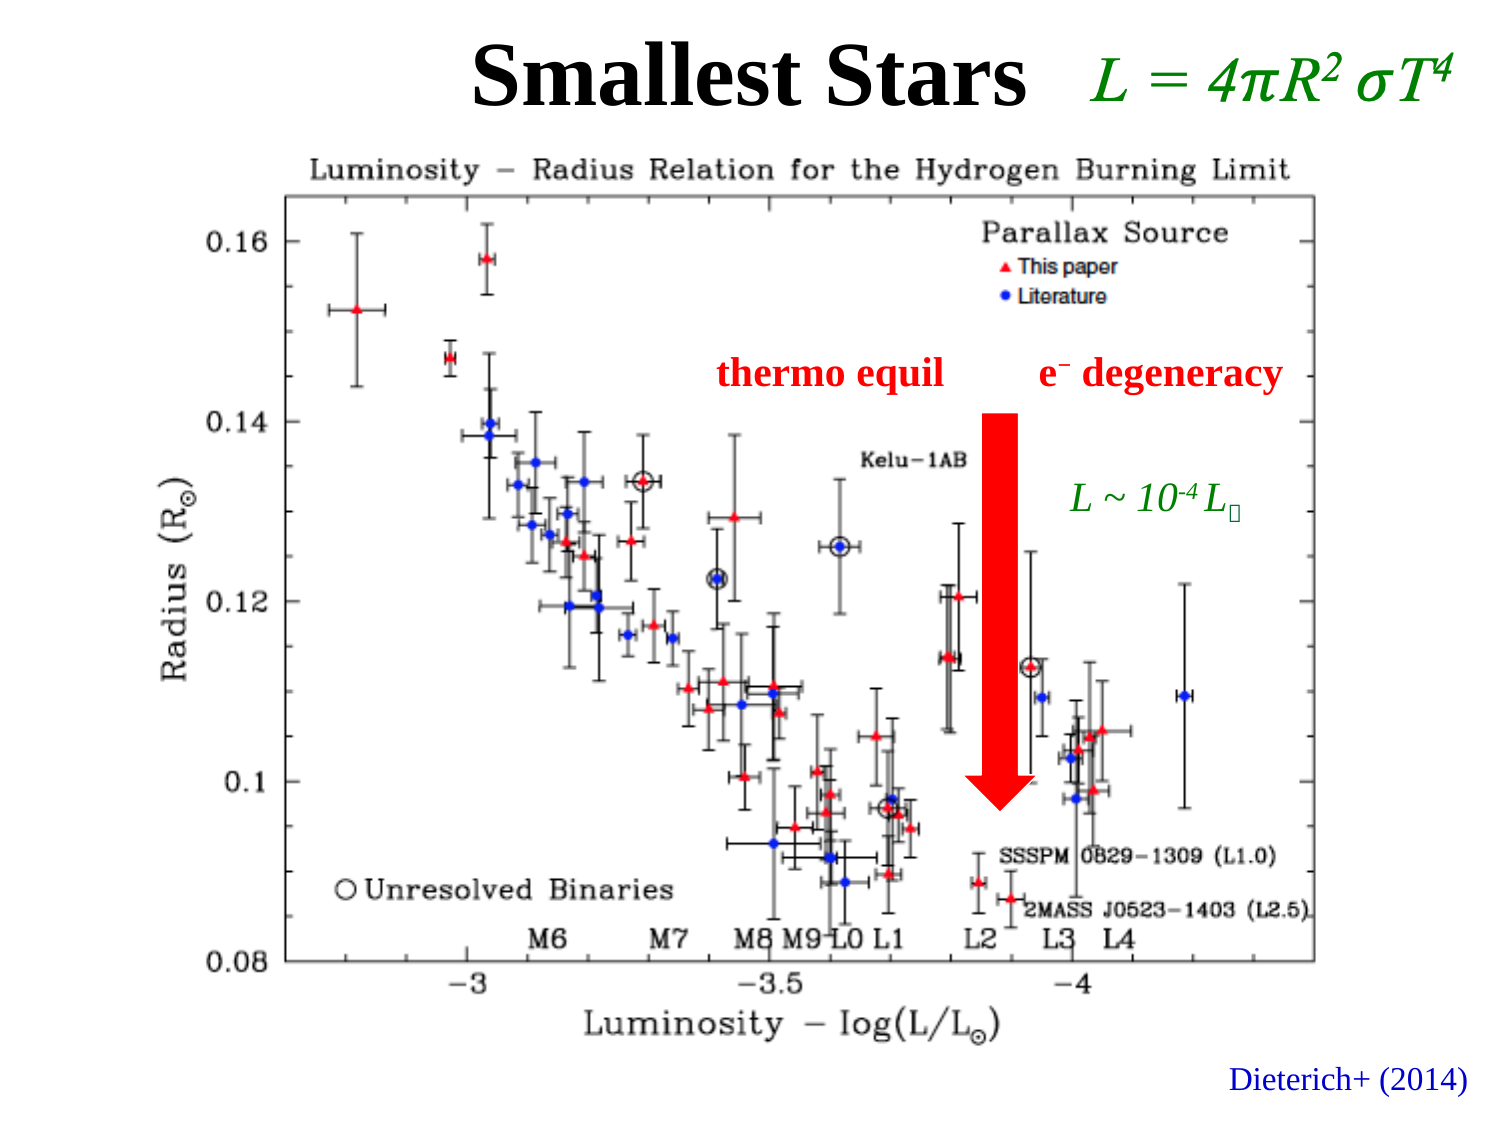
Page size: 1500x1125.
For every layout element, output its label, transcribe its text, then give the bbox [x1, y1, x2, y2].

text_box [1074, 28, 1475, 125]
picture [137, 149, 1338, 1051]
title Smallest Stars [0, 0, 1500, 138]
text_box Dieterich+ (2014) [1213, 1049, 1484, 1105]
